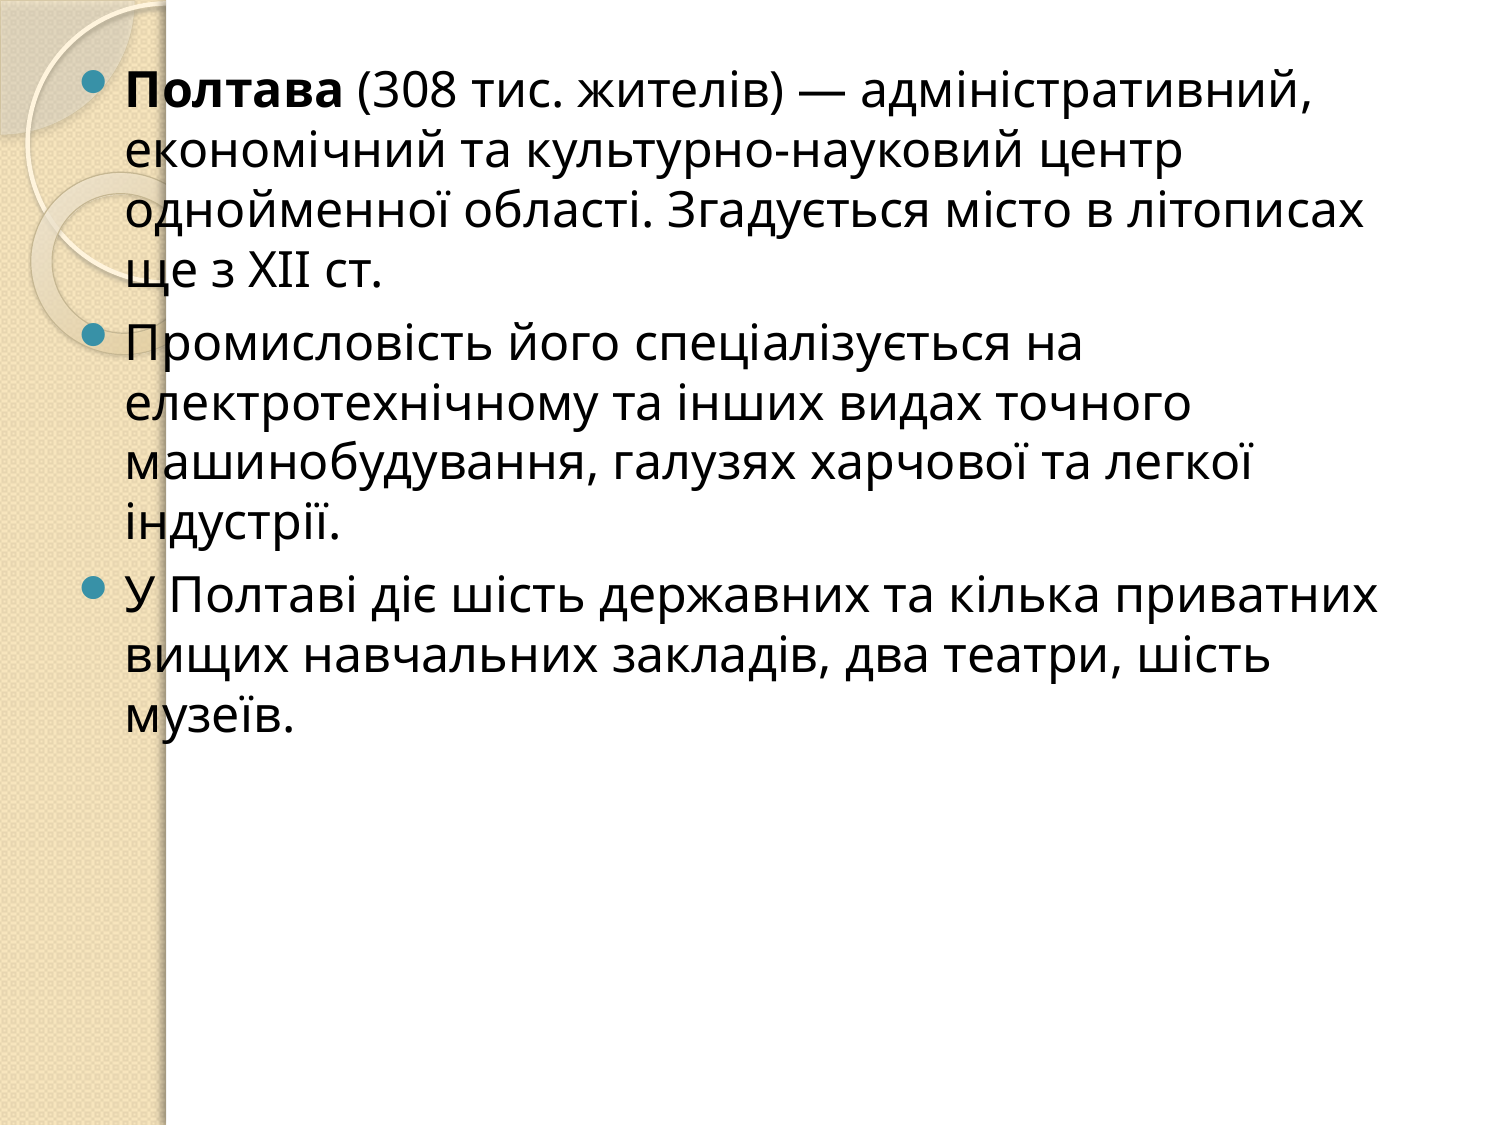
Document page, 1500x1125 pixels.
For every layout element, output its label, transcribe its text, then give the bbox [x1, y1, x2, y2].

list Полтава (308 тис. жителів) — адміністративний, економічний та культурно-науковий центр однойменної області. Згадується місто в літописах ще з XII ст. Промисловість його спеціалізується на електротехнічному та інших видах точного машинобудування, галузях харчової та легкої індустрії. У Полтаві діє шість державних та кілька приватних вищих навчальних закладів, два театри, шість музеїв. [50, 50, 1466, 1063]
